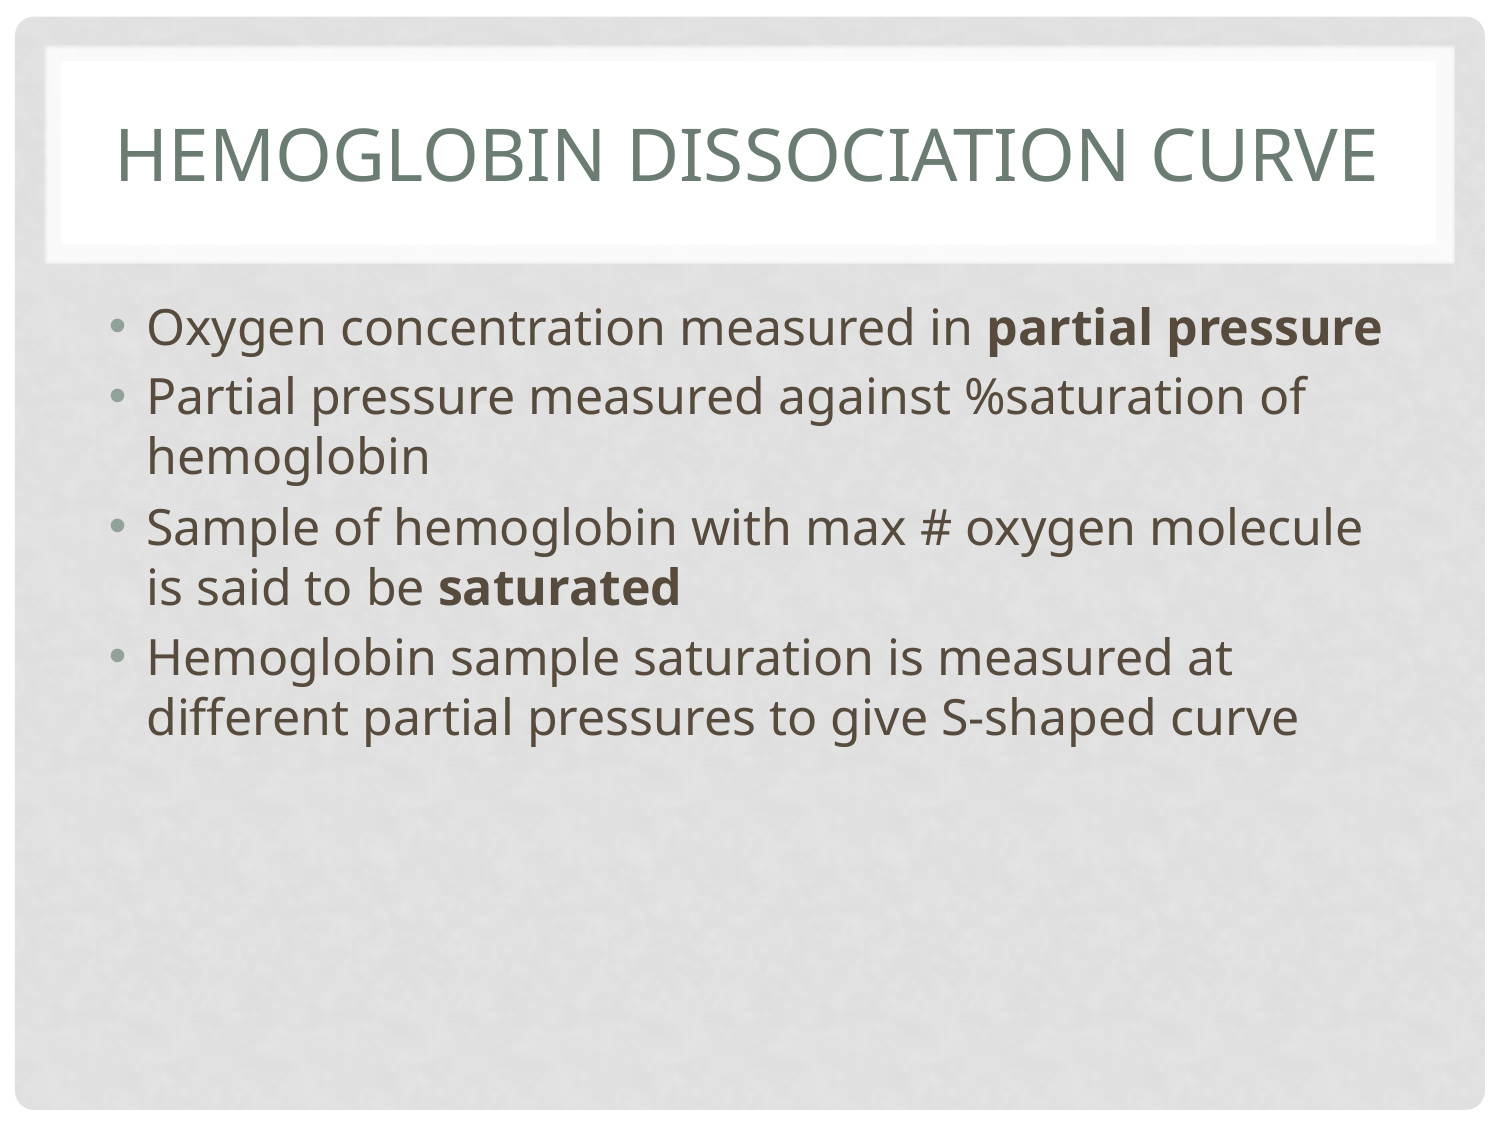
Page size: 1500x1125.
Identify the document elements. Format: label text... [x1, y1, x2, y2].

list Oxygen concentration measured in partial pressure Partial pressure measured against %saturation of hemoglobin Sample of hemoglobin with max # oxygen molecule is said to be saturated Hemoglobin sample saturation is measured at different partial pressures to give S-shaped curve [75, 287, 1425, 1005]
title Hemoglobin dissociation curve [69, 66, 1425, 238]
